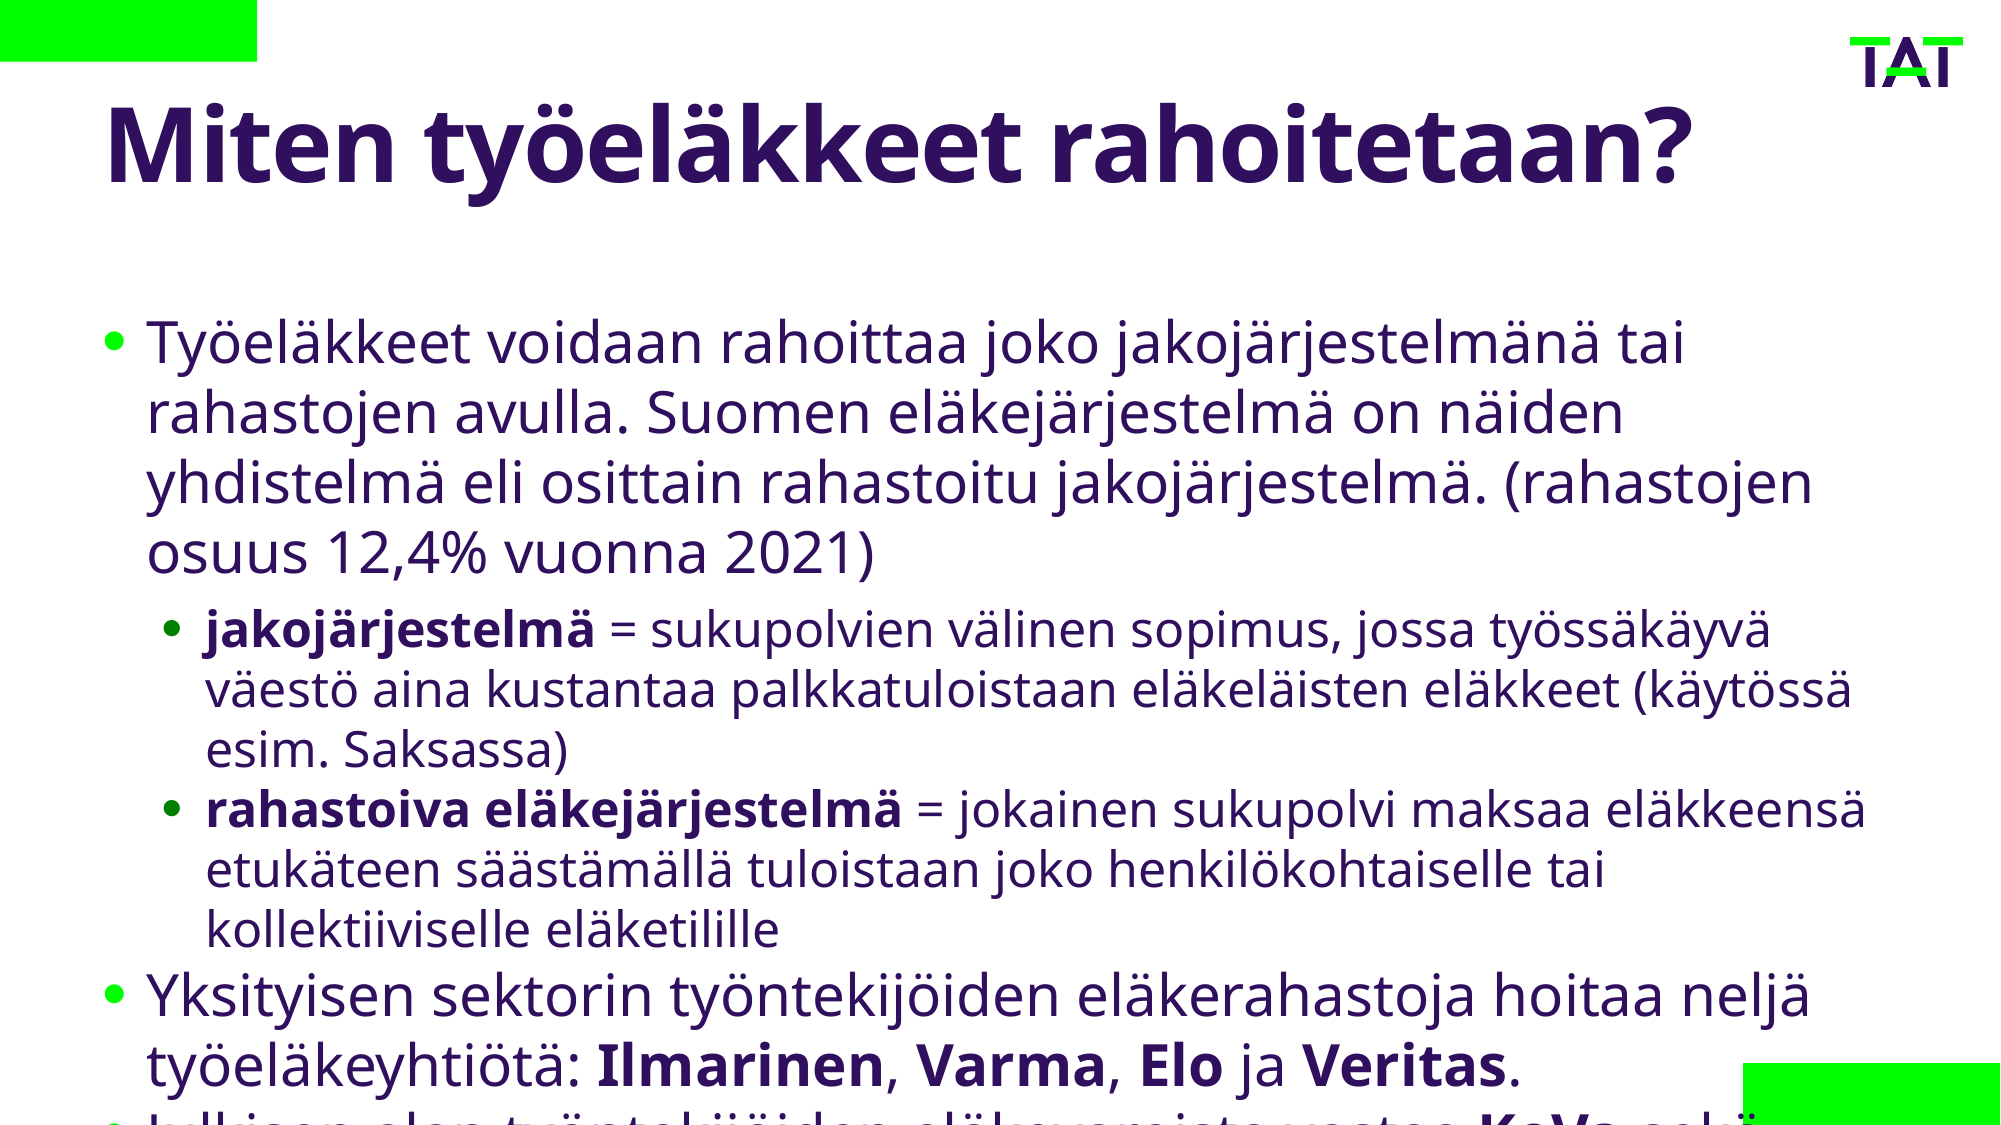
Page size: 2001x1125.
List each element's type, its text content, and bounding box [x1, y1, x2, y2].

picture [1850, 37, 1963, 87]
title Miten työeläkkeet rahoitetaan? [102, 102, 1898, 305]
list Työeläkkeet voidaan rahoittaa joko jakojärjestelmänä tai rahastojen avulla. Suomen eläkejärjestelmä on näiden yhdistelmä eli osittain rahastoitu jakojärjestelmä. (rahastojen osuus 12,4% vuonna 2021) jakojärjestelmä = sukupolvien välinen sopimus, jossa työssäkäyvä väestö aina kustantaa palkkatuloistaan eläkeläisten eläkkeet (käytössä esim. Saksassa) rahastoiva eläkejärjestelmä = jokainen sukupolvi maksaa eläkkeensä etukäteen säästämällä tuloistaan joko henkilökohtaiselle tai kollektiiviselle eläketilille Yksityisen sektorin työntekijöiden eläkerahastoja hoitaa neljä työeläkeyhtiötä: Ilmarinen, Varma, Elo ja Veritas. Julkisen alan työntekijöiden eläkevaroista vastaa KeVa sekä eräät muut rahastot kuten Valtion eläkerahasto. [102, 305, 1898, 1004]
